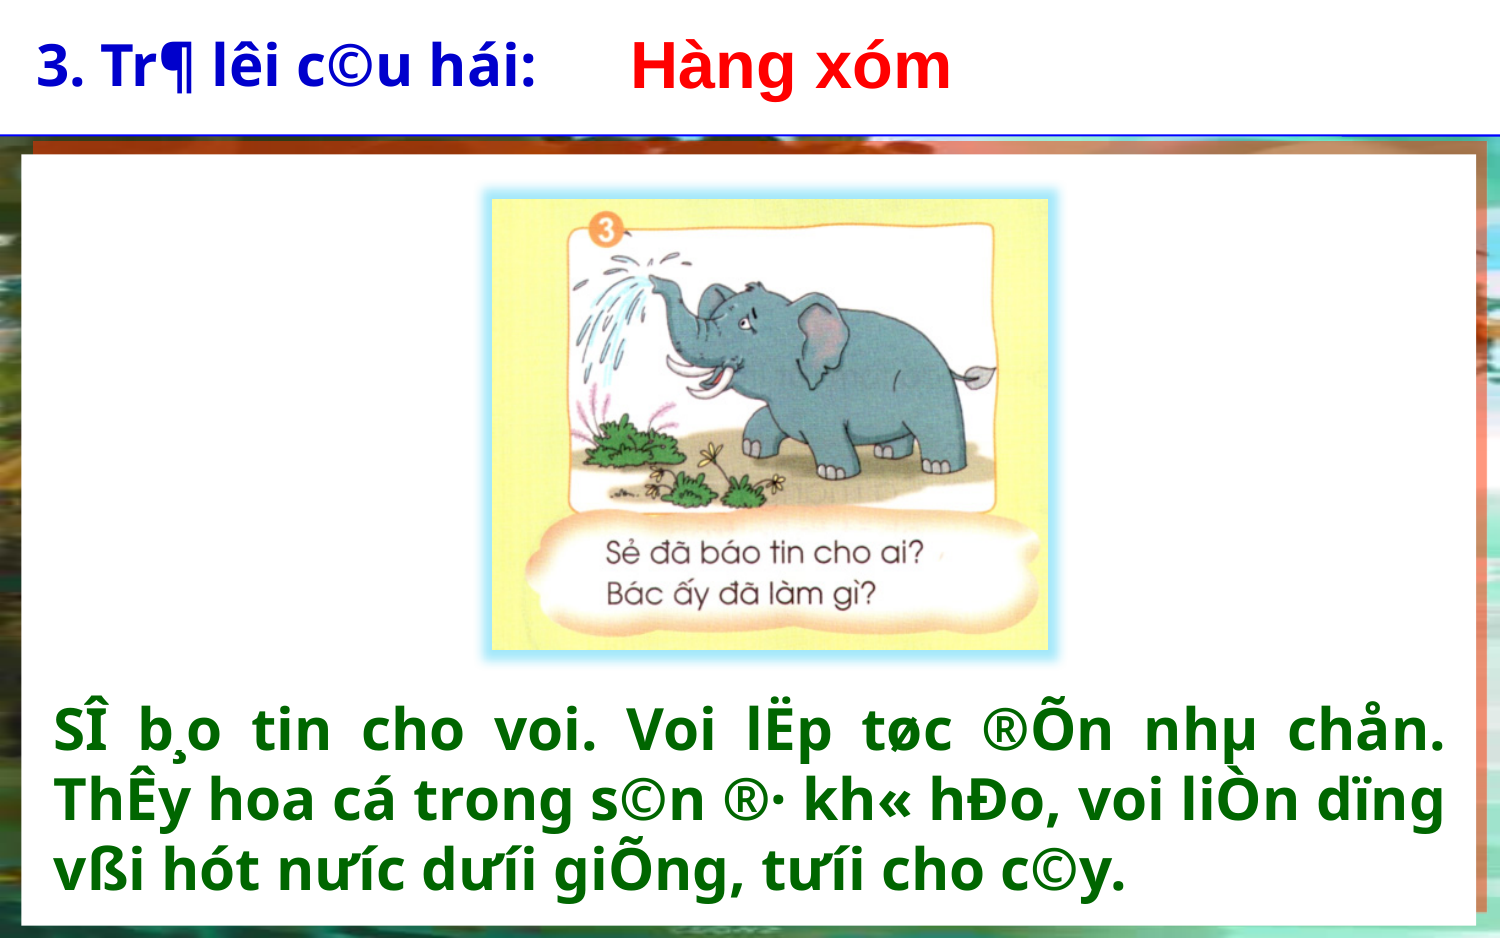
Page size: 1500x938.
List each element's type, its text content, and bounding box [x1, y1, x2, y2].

picture [0, 135, 1500, 938]
text_box 3. Tr¶ lêi c©u hái: [21, 21, 615, 106]
text_box Hàng xóm [615, 14, 968, 110]
